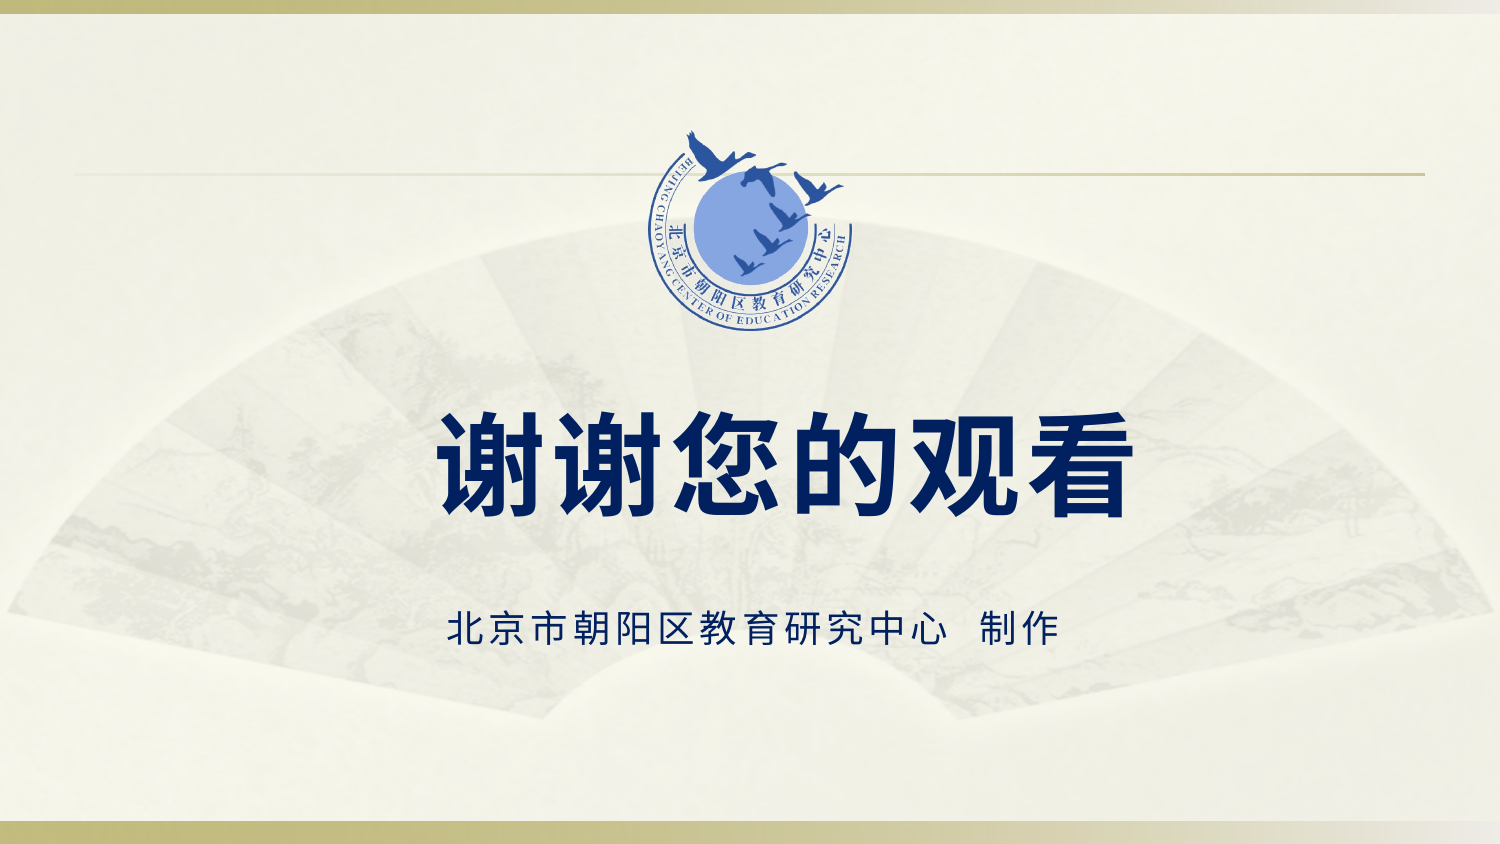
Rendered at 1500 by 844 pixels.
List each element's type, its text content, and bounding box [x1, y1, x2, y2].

picture [648, 129, 852, 332]
text_box 谢谢您的观看 [389, 387, 1155, 537]
text_box 北京市朝阳区教育研究中心 制作 [431, 575, 1122, 658]
